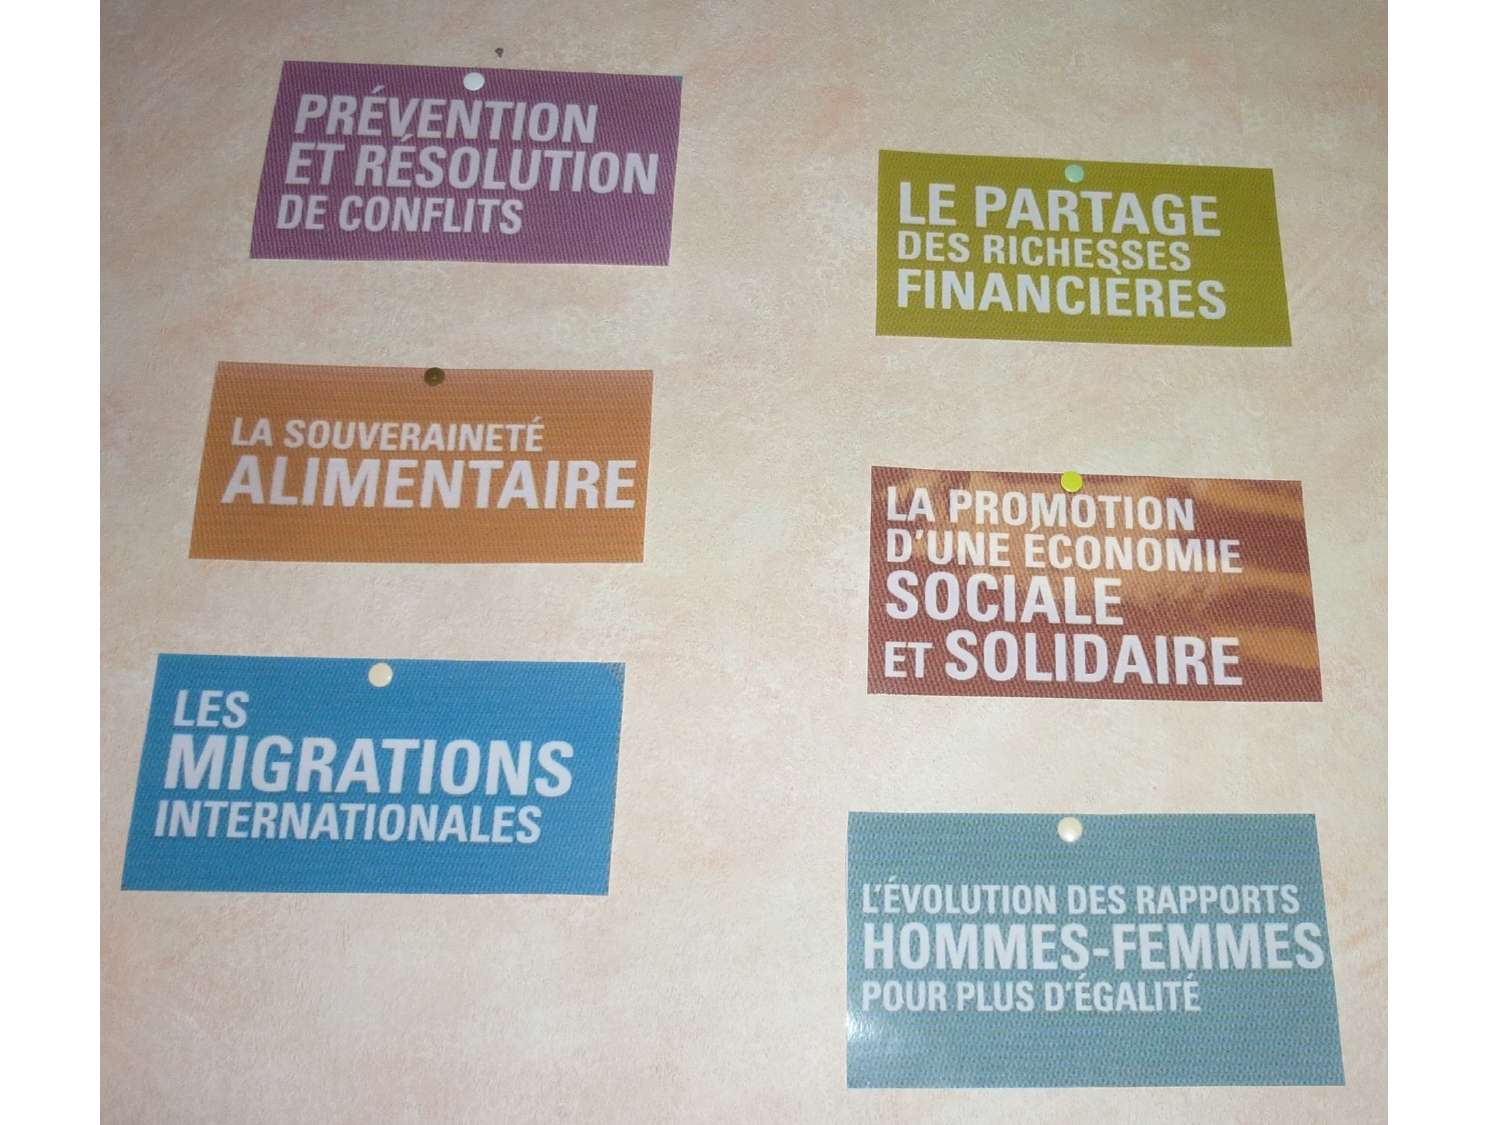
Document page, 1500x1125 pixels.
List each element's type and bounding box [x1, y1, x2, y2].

list [100, 0, 1389, 1125]
